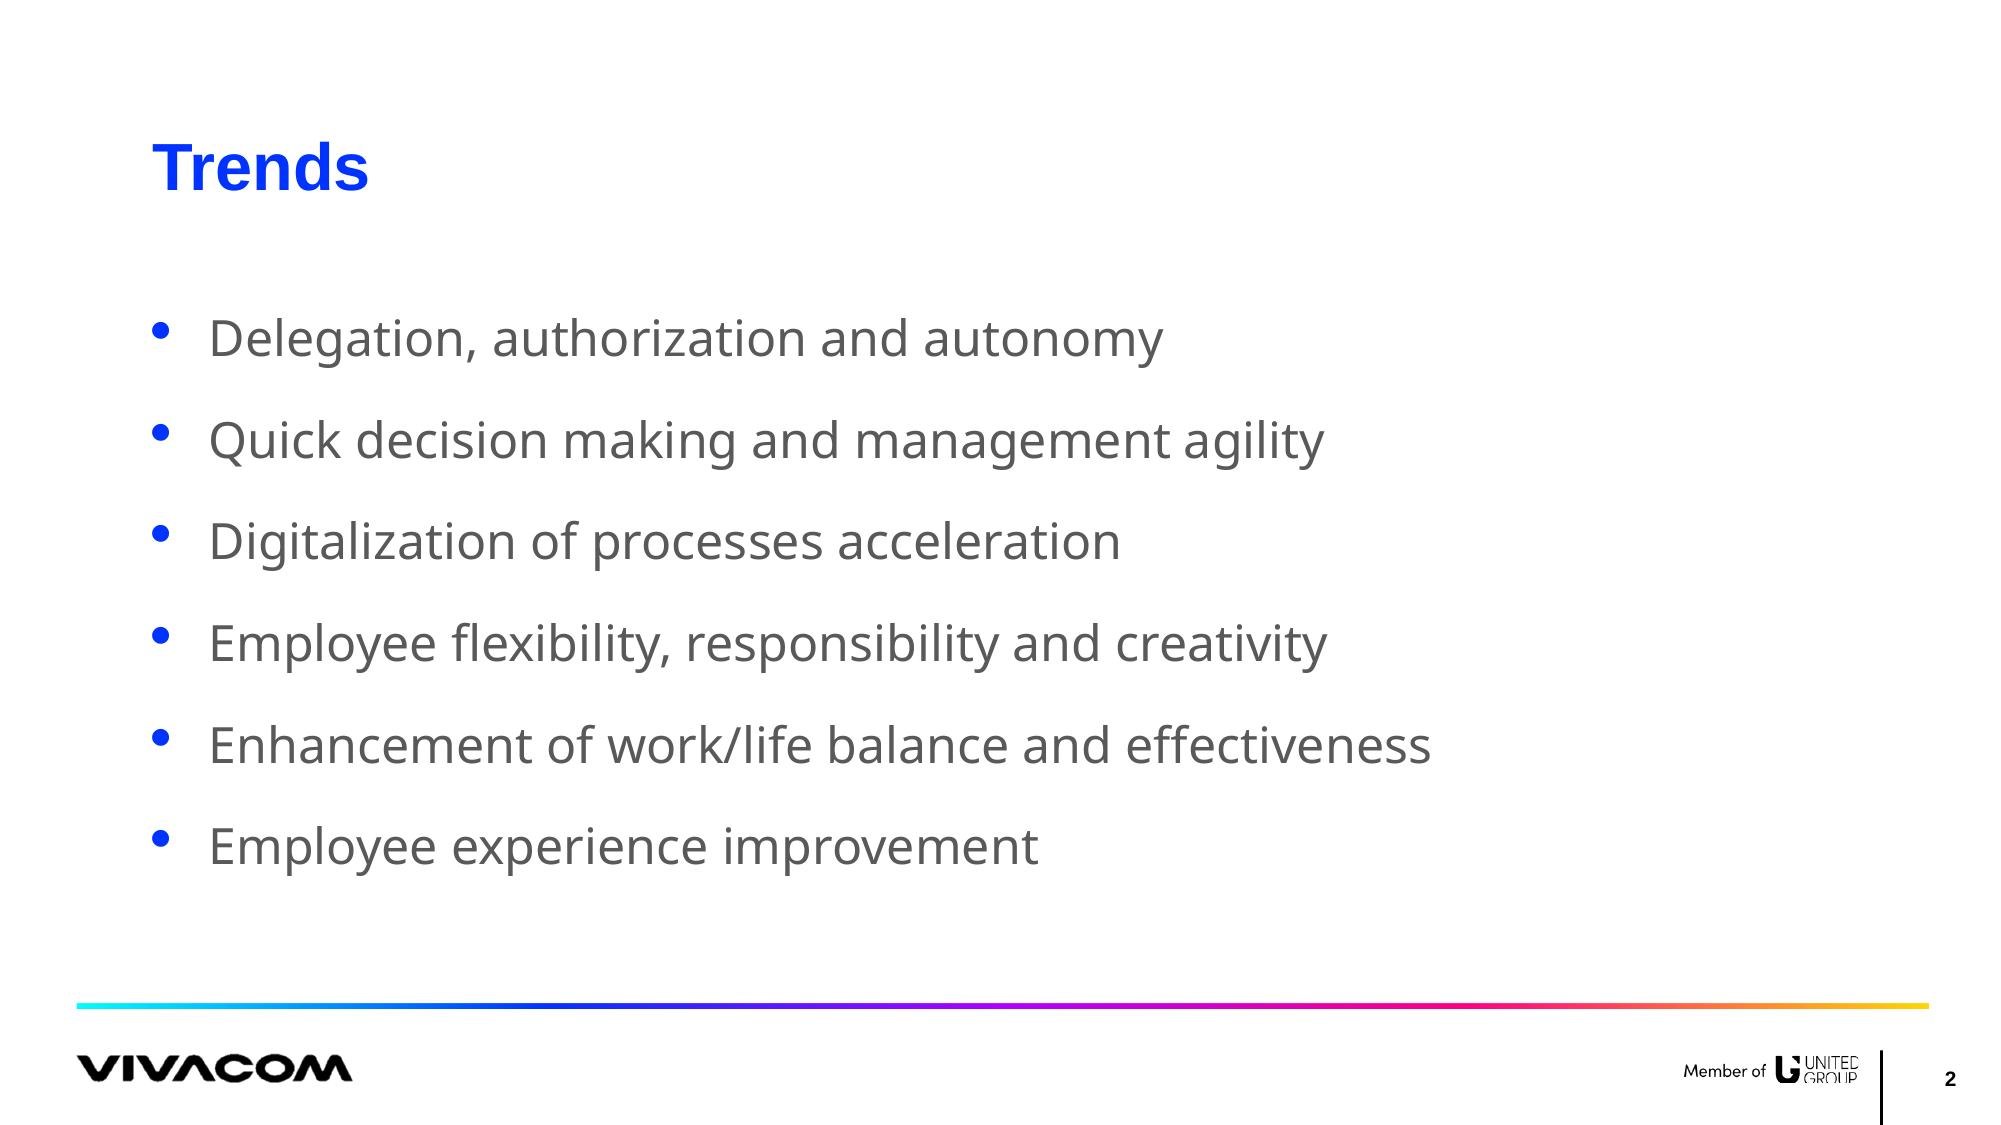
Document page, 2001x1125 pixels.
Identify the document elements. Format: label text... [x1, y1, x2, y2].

list Delegation, authorization and autonomy Quick decision making and management agility Digitalization of processes acceleration Employee flexibility, responsibility and creativity Enhancement of work/life balance and effectiveness Employee experience improvement [137, 294, 1863, 1009]
picture [0, 952, 456, 1125]
picture [1863, 1003, 1929, 1009]
title Trends [137, 59, 1863, 278]
slide_number 1 [1521, 1048, 1972, 1109]
